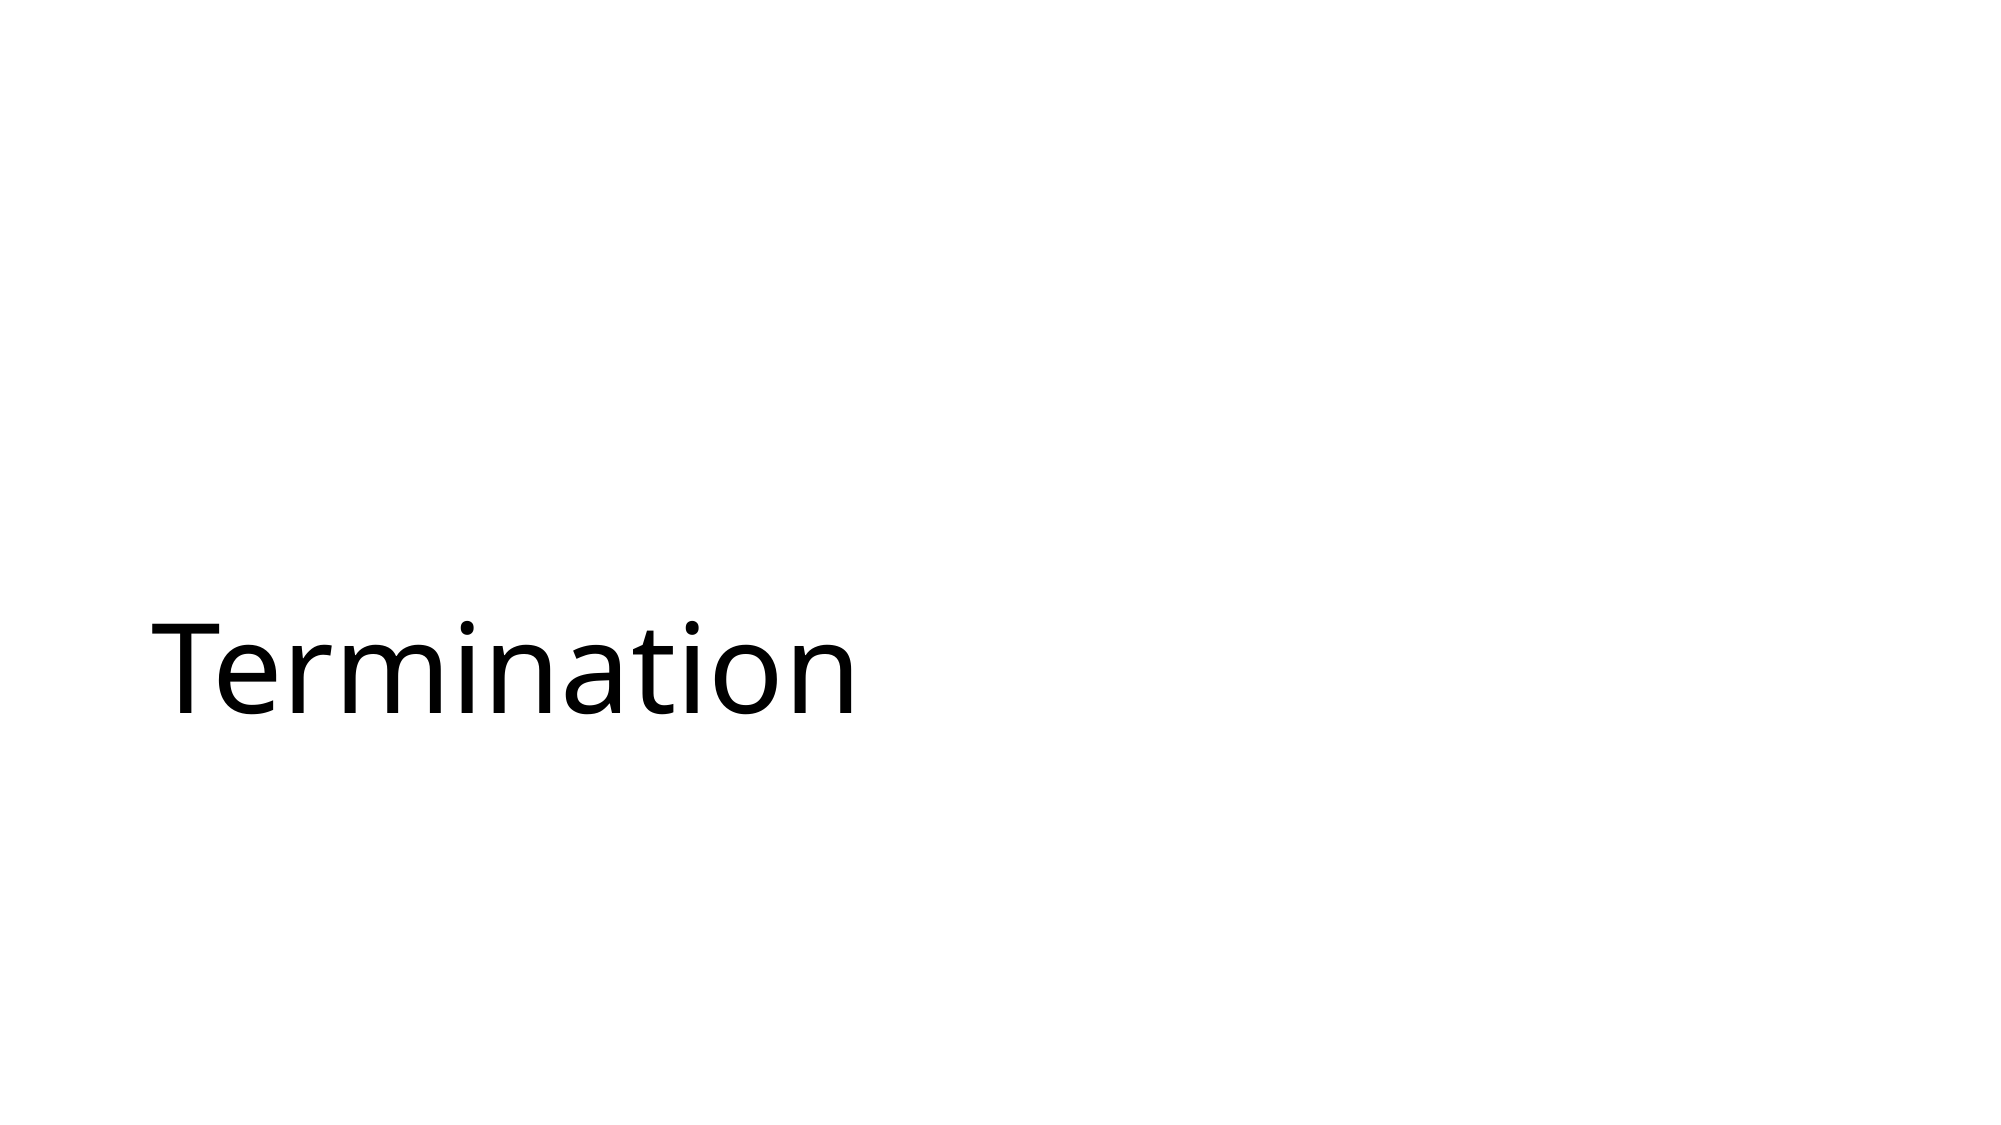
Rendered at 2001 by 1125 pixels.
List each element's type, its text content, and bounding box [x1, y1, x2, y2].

title Termination [136, 280, 1862, 749]
